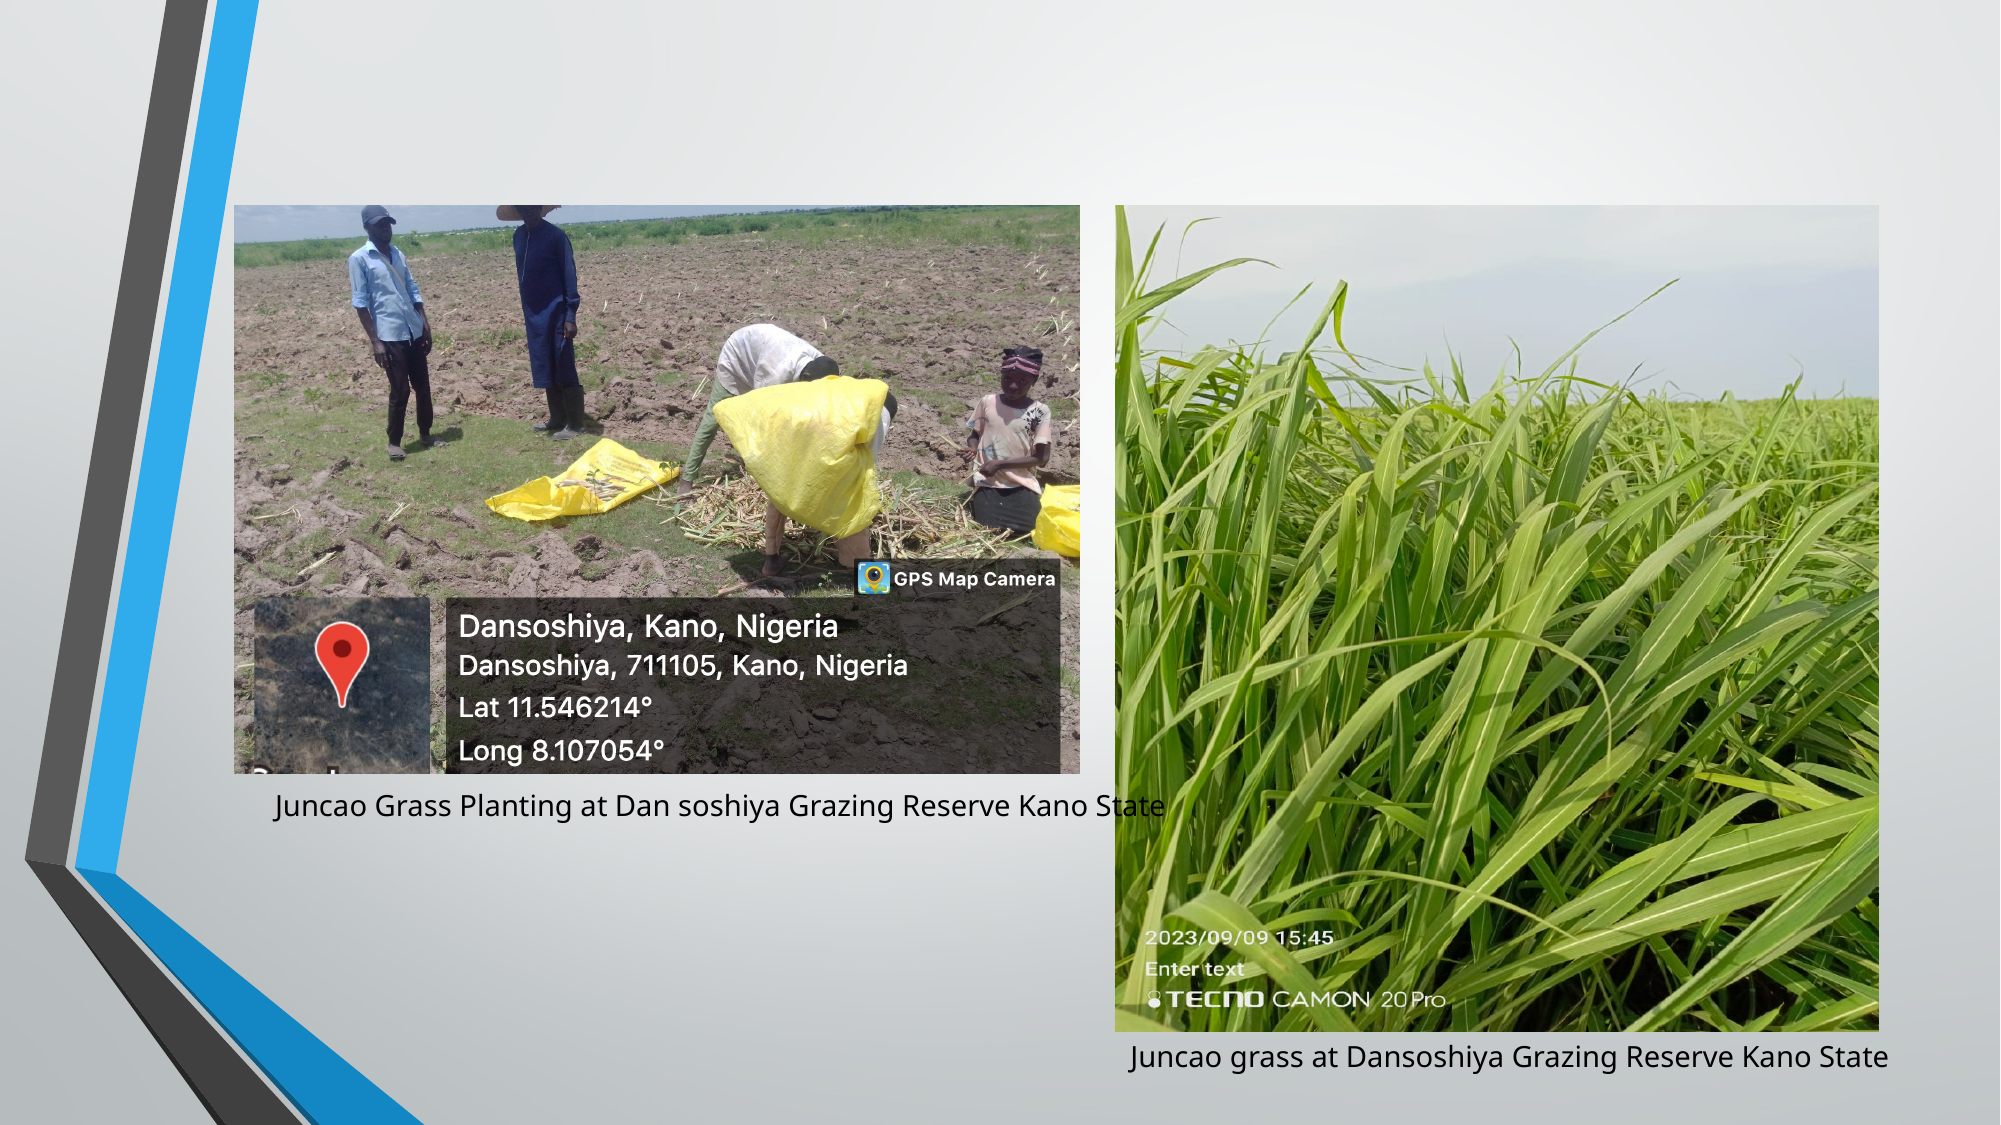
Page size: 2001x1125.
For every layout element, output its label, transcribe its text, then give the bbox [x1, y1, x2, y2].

picture [1115, 205, 1879, 1032]
picture [233, 205, 1081, 775]
text_box Juncao grass at Dansoshiya Grazing Reserve Kano State [1115, 1031, 2000, 1082]
text_box Juncao Grass Planting at Dan soshiya Grazing Reserve Kano State [260, 779, 1115, 830]
